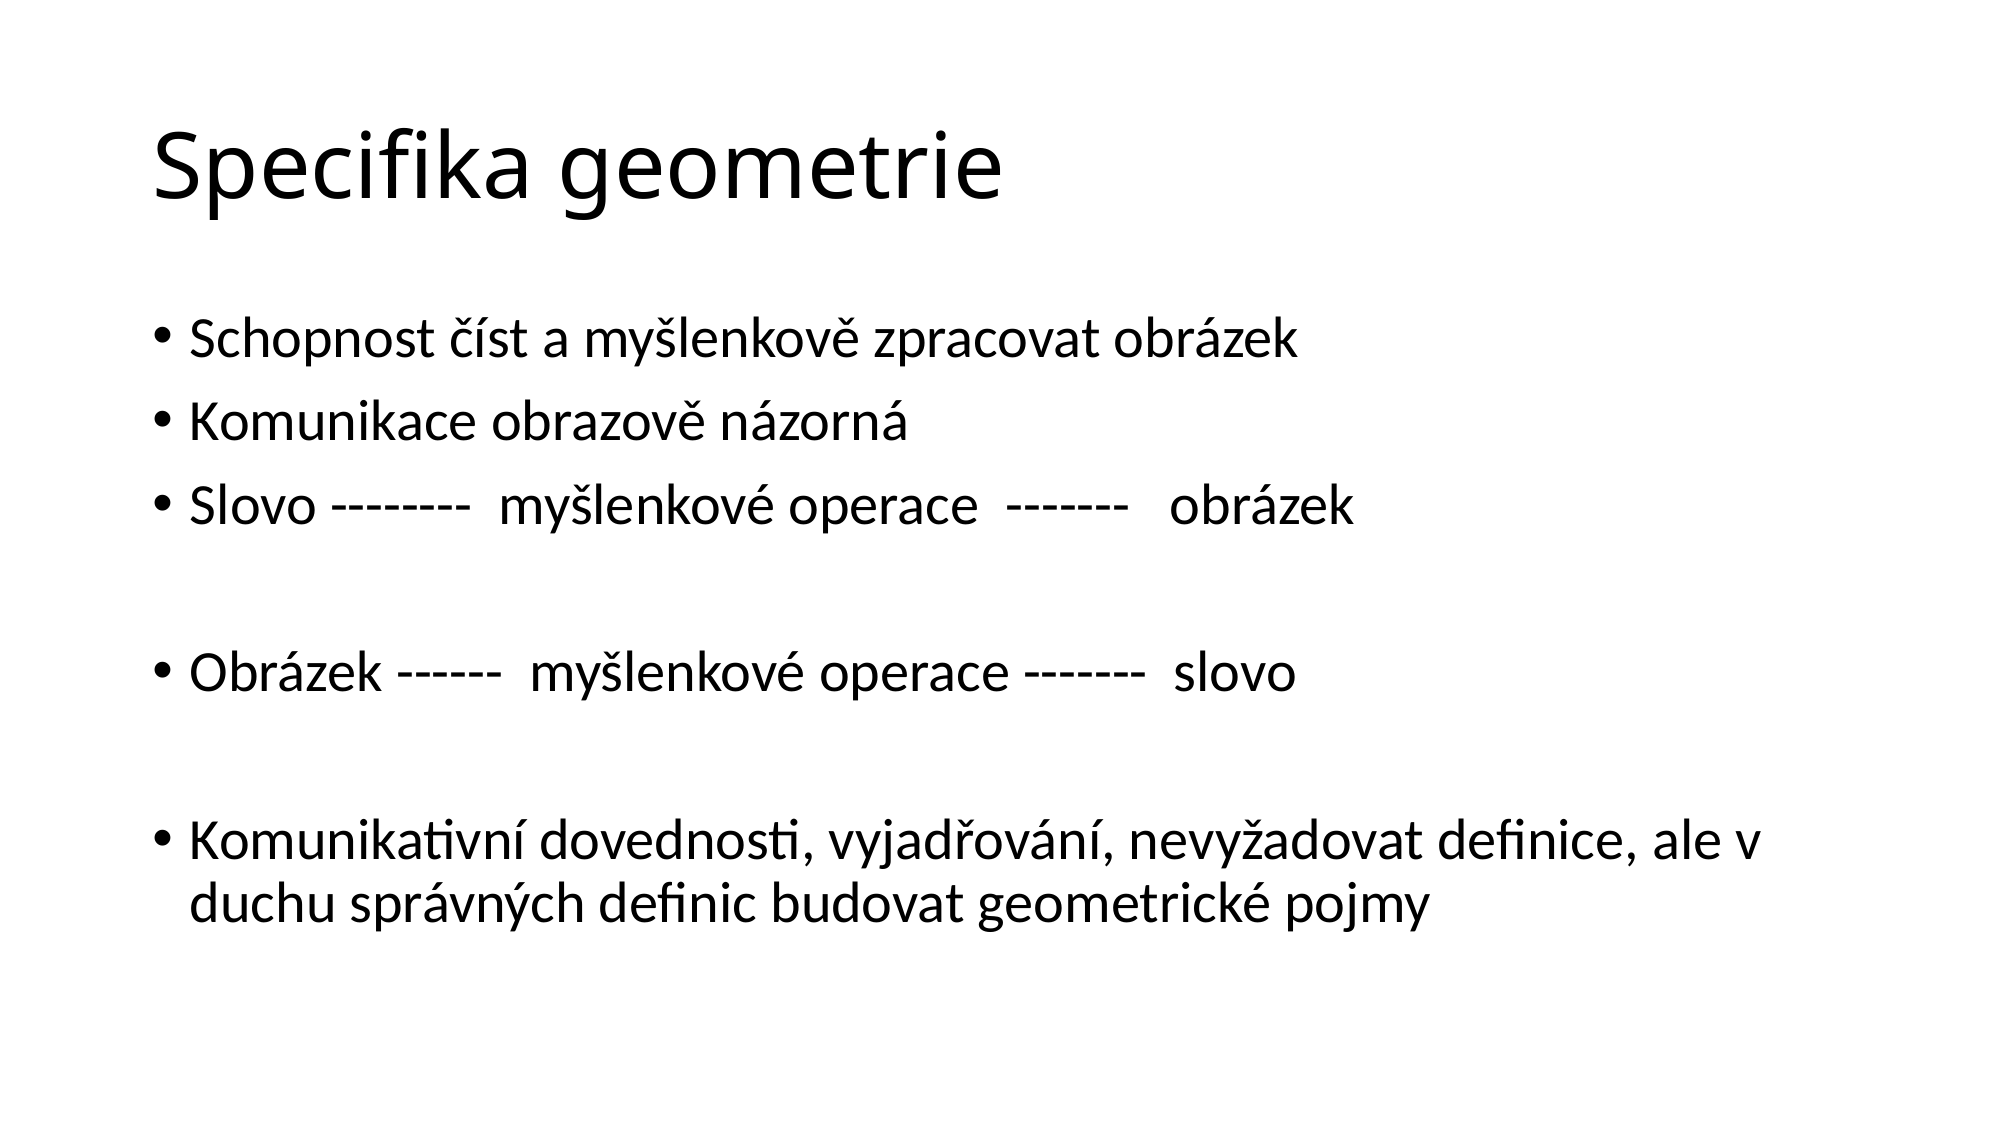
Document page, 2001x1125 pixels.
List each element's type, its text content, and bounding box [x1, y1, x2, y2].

list Schopnost číst a myšlenkově zpracovat obrázek Komunikace obrazově názorná Slovo -------- myšlenkové operace ------- obrázek Obrázek ------ myšlenkové operace ------- slovo Komunikativní dovednosti, vyjadřování, nevyžadovat definice, ale v duchu správných definic budovat geometrické pojmy [137, 299, 1863, 1014]
title Specifika geometrie [137, 59, 1863, 278]
